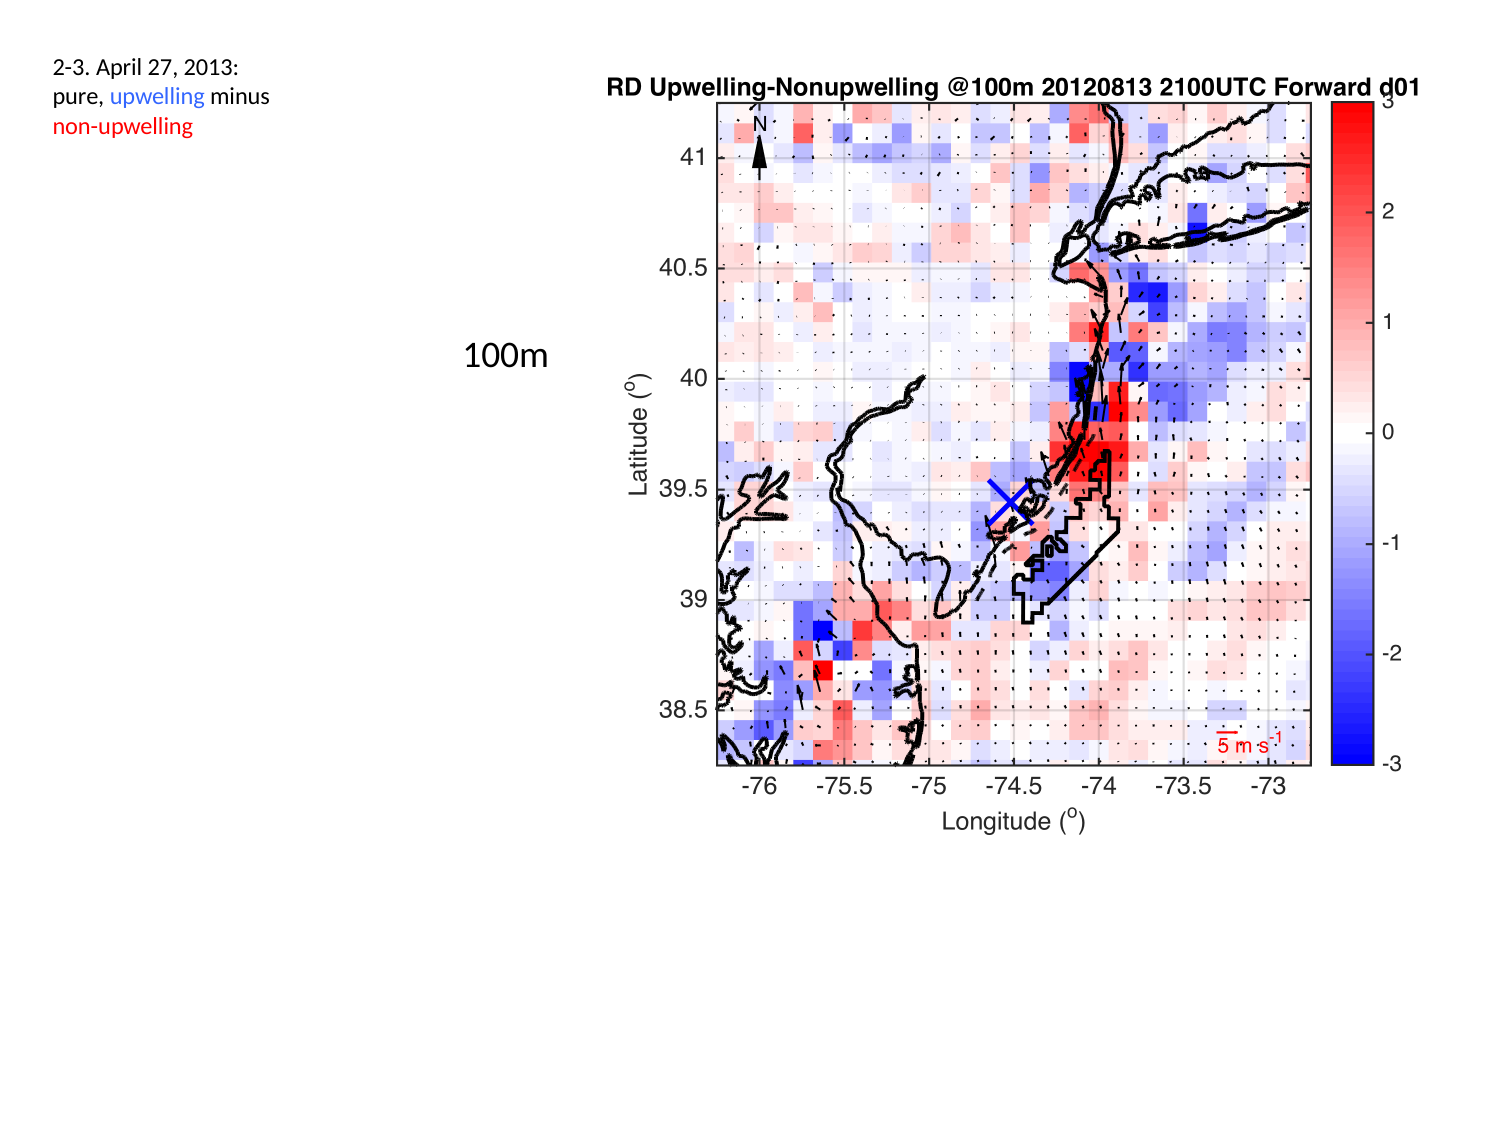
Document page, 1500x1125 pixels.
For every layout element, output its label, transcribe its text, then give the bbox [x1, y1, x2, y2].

picture [599, 0, 1500, 901]
title 2-3. April 27, 2013: pure, upwelling minus non-upwelling [37, 43, 594, 148]
text_box 100m [447, 322, 565, 383]
